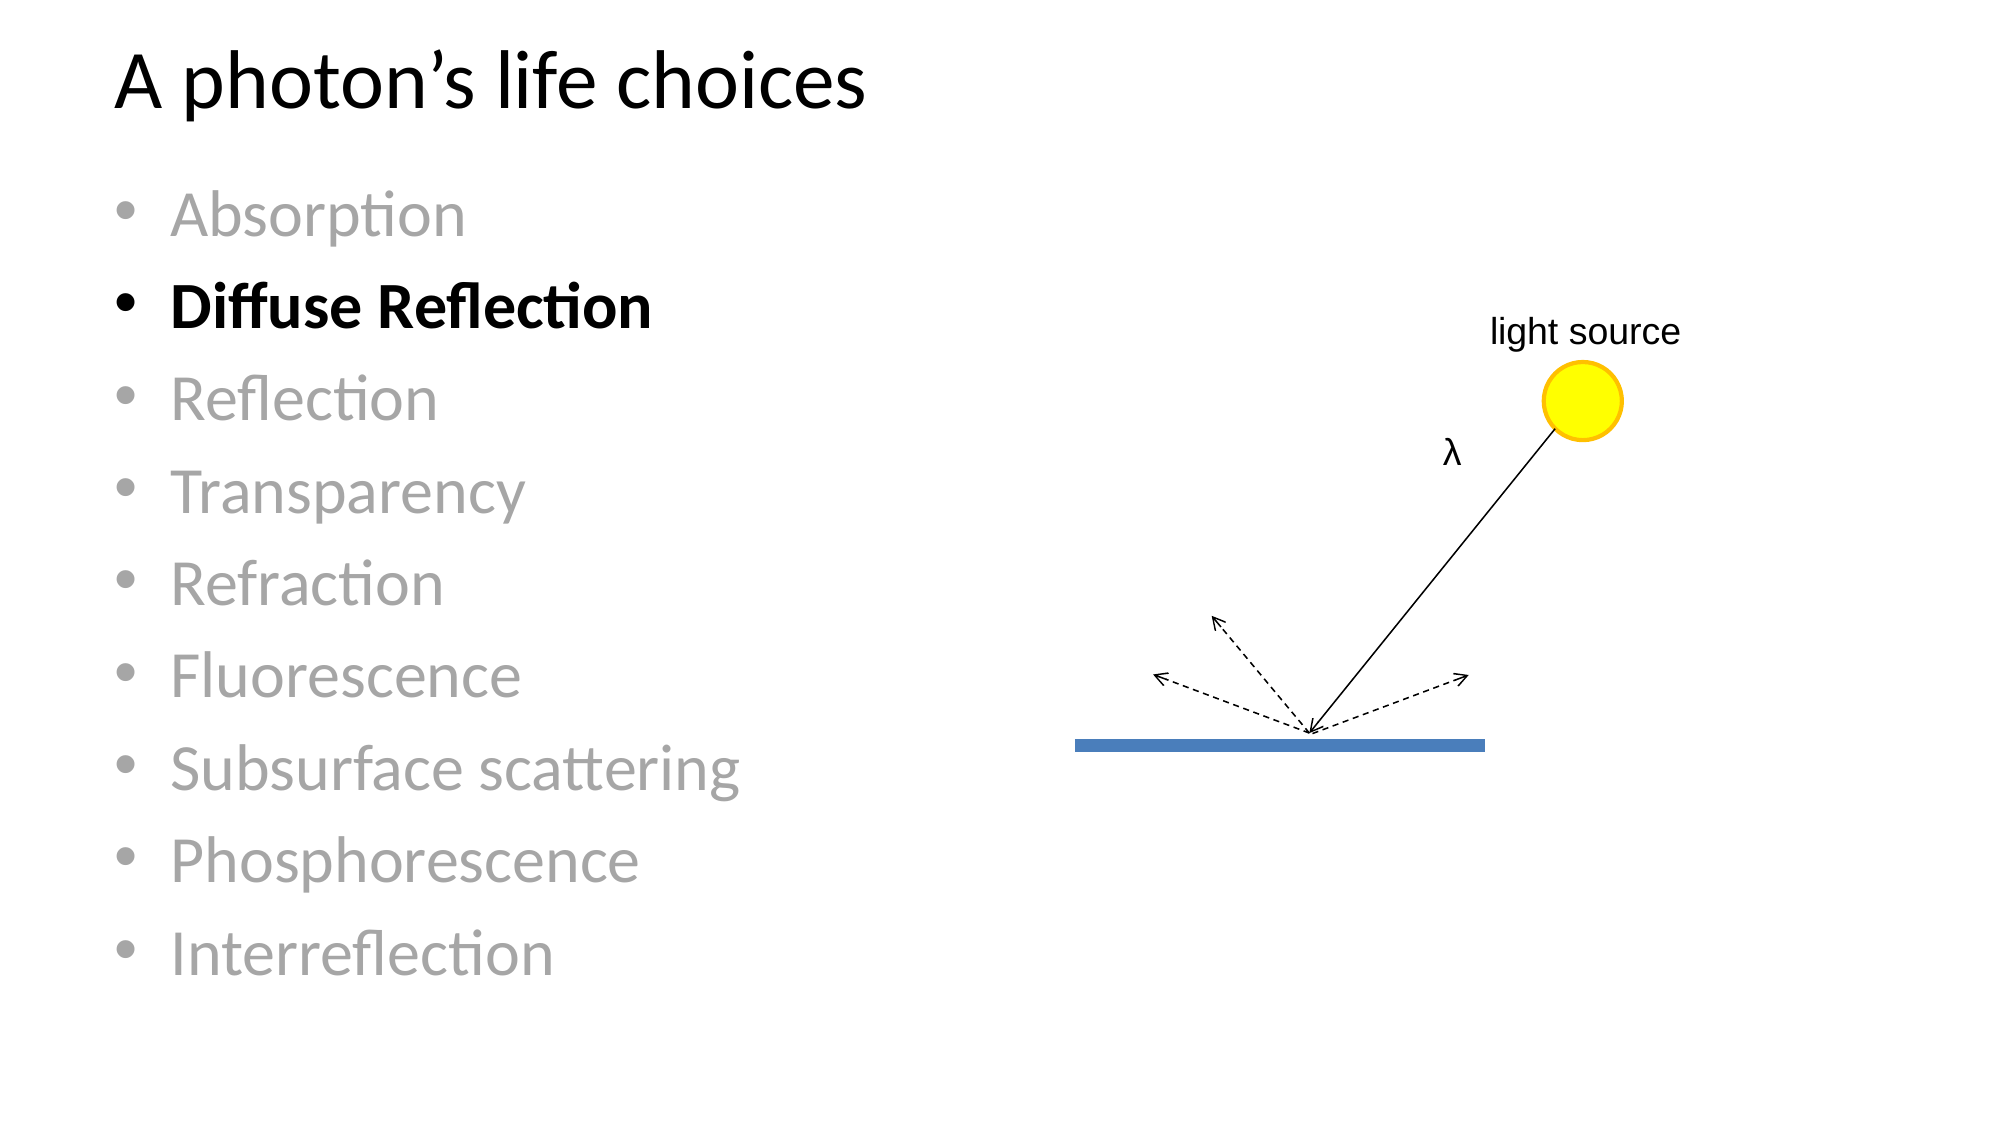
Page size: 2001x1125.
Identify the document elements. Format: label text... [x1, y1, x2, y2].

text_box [1279, 457, 1585, 704]
list Absorption Diffuse Reflection Reflection Transparency Refraction Fluorescence Subsurface scattering Phosphorescence Interreflection [99, 162, 1901, 1006]
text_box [1152, 674, 1310, 734]
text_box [1312, 674, 1469, 734]
text_box [1541, 360, 1624, 443]
text_box λ [1428, 420, 1477, 456]
title A photon’s life choices [99, 0, 1901, 151]
text_box light source [1475, 299, 1700, 360]
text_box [1201, 625, 1320, 674]
